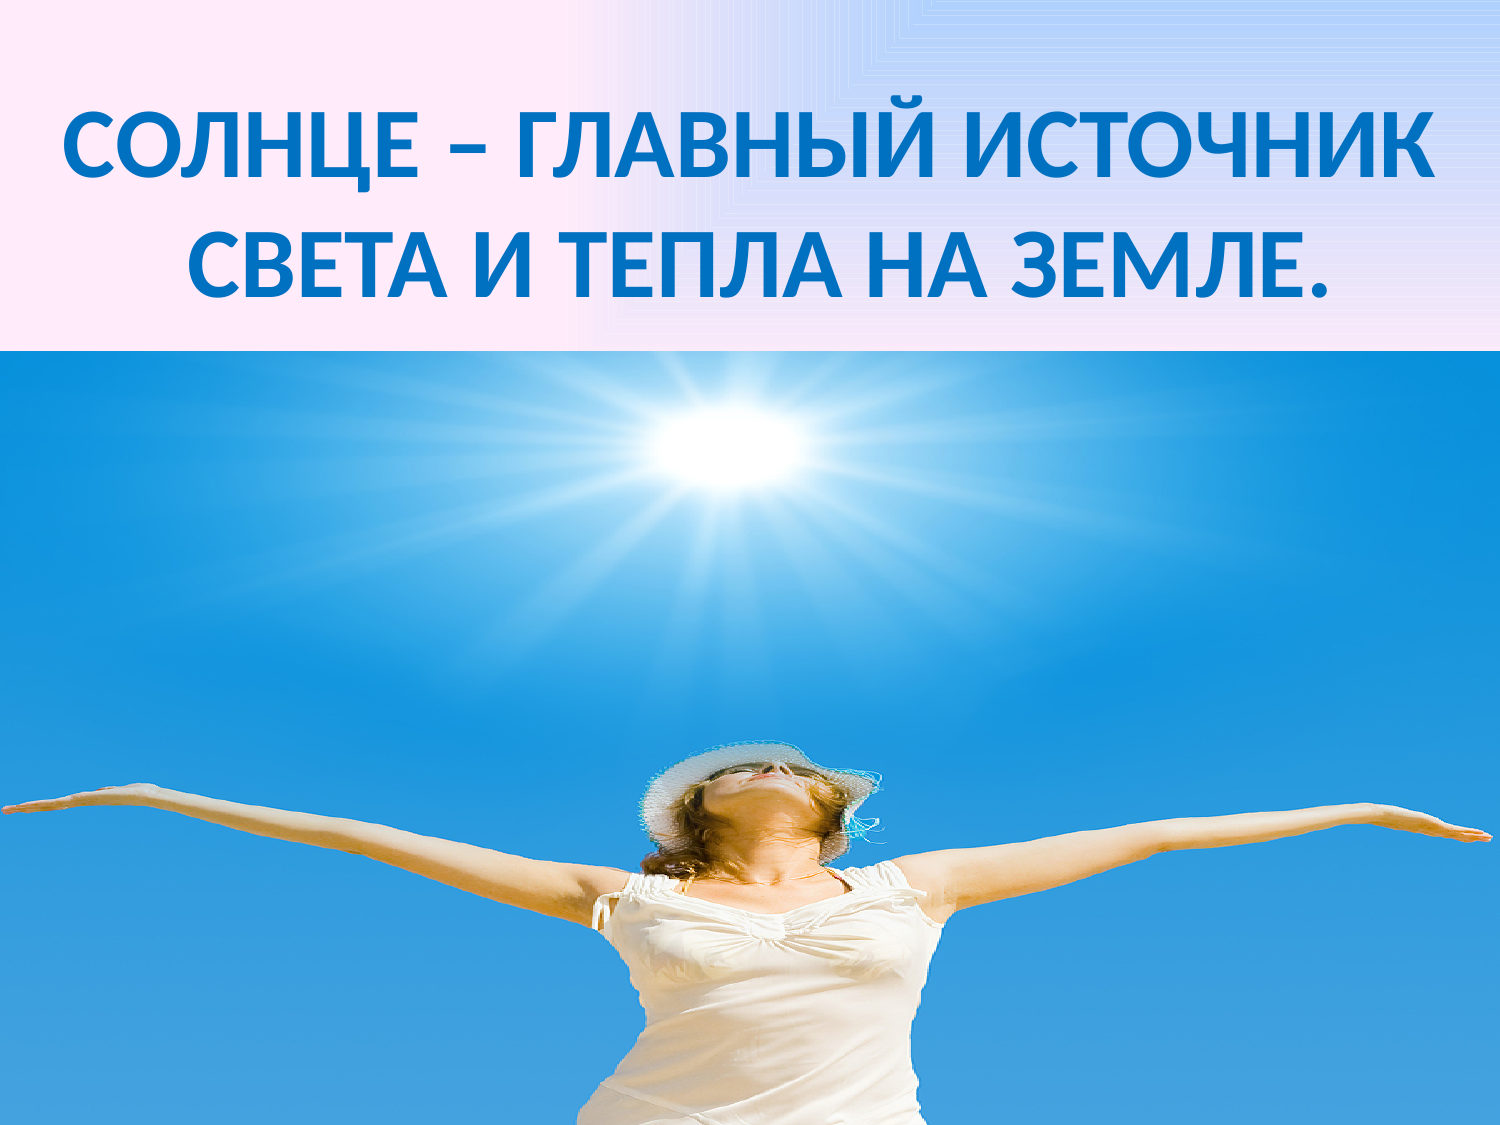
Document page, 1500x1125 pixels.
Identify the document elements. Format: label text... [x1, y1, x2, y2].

text_box Солнце – главный источник света и тепла на земле. [0, 70, 1500, 325]
picture [0, 351, 1500, 1125]
